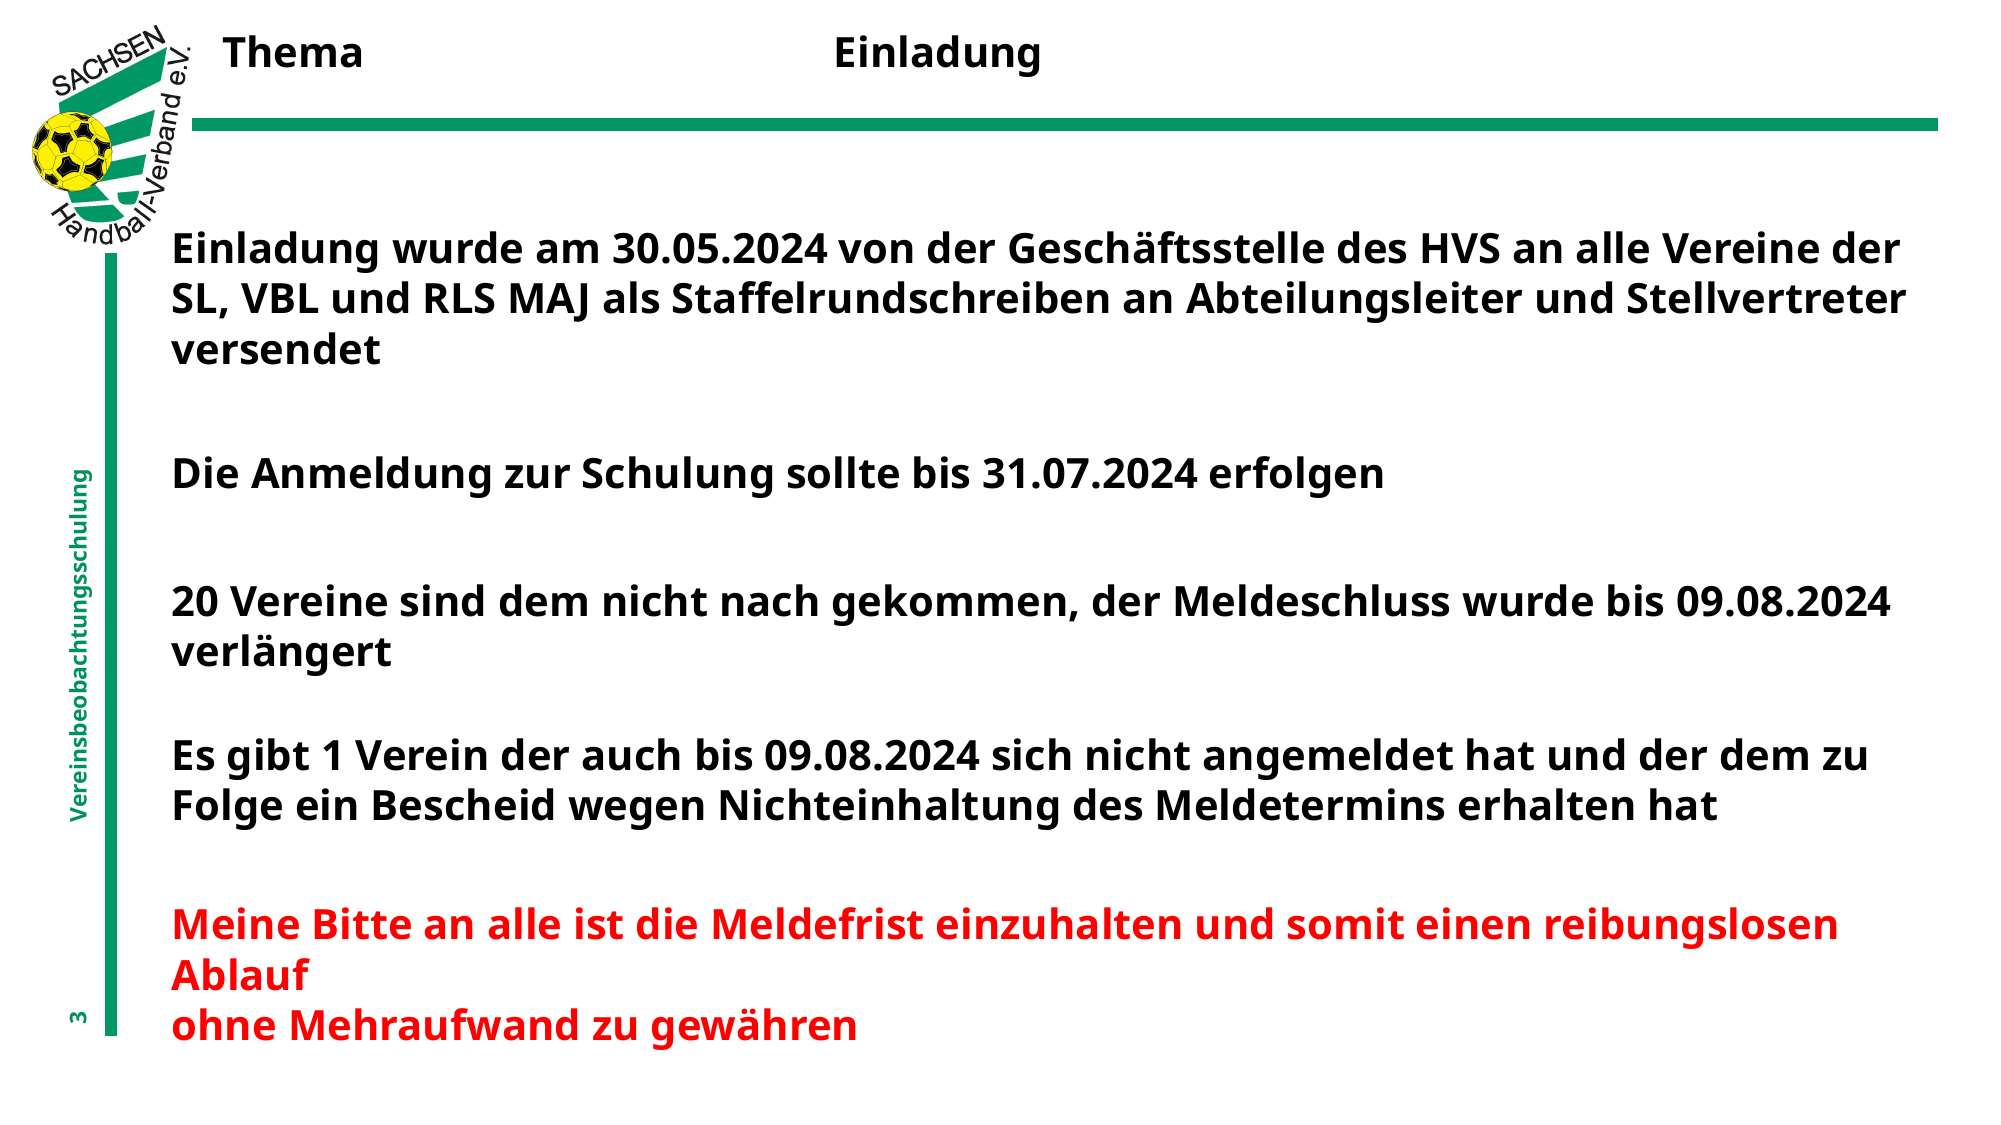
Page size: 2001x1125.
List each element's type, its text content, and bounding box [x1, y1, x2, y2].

text_box 20 Vereine sind dem nicht nach gekommen, der Meldeschluss wurde bis 09.08.2024 verlängert [157, 567, 1915, 682]
text_box Es gibt 1 Verein der auch bis 09.08.2024 sich nicht angemeldet hat und der dem zu Folge ein Bescheid wegen Nichteinhaltung des Meldetermins erhalten hat [157, 721, 1915, 837]
picture [31, 24, 191, 245]
text_box Einladung wurde am 30.05.2024 von der Geschäftsstelle des HVS an alle Vereine der SL, VBL und RLS MAJ als Staffelrundschreiben an Abteilungsleiter und Stellvertreter versendet [157, 214, 1925, 380]
footer Vereinsbeobachtungsschulung [56, 161, 105, 837]
text_box Meine Bitte an alle ist die Meldefrist einzuhalten und somit einen reibungslosen Ablauf ohne Mehraufwand zu gewähren [157, 890, 1915, 1056]
text_box Thema [207, 18, 389, 84]
slide_number 3 [55, 965, 104, 1040]
text_box Die Anmeldung zur Schulung sollte bis 31.07.2024 erfolgen [157, 439, 1925, 505]
text_box Einladung [815, 18, 1063, 84]
